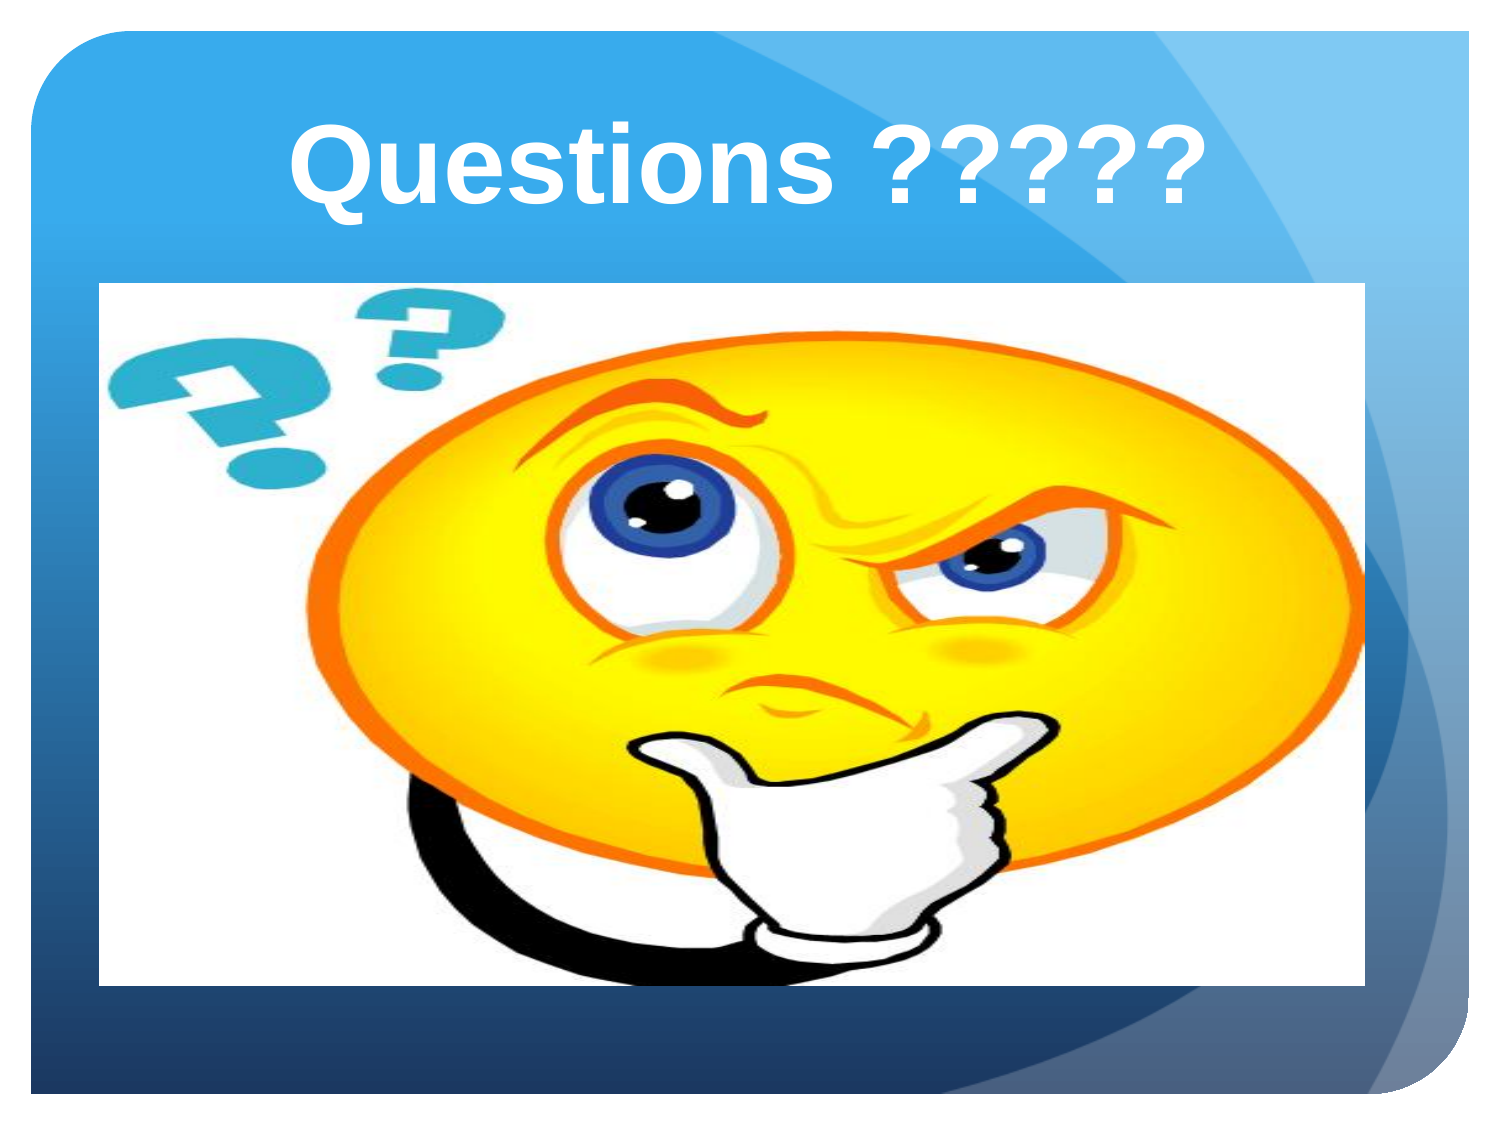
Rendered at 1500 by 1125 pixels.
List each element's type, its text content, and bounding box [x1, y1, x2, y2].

title Questions ????? [127, 62, 1372, 234]
picture [24, 30, 1473, 1094]
